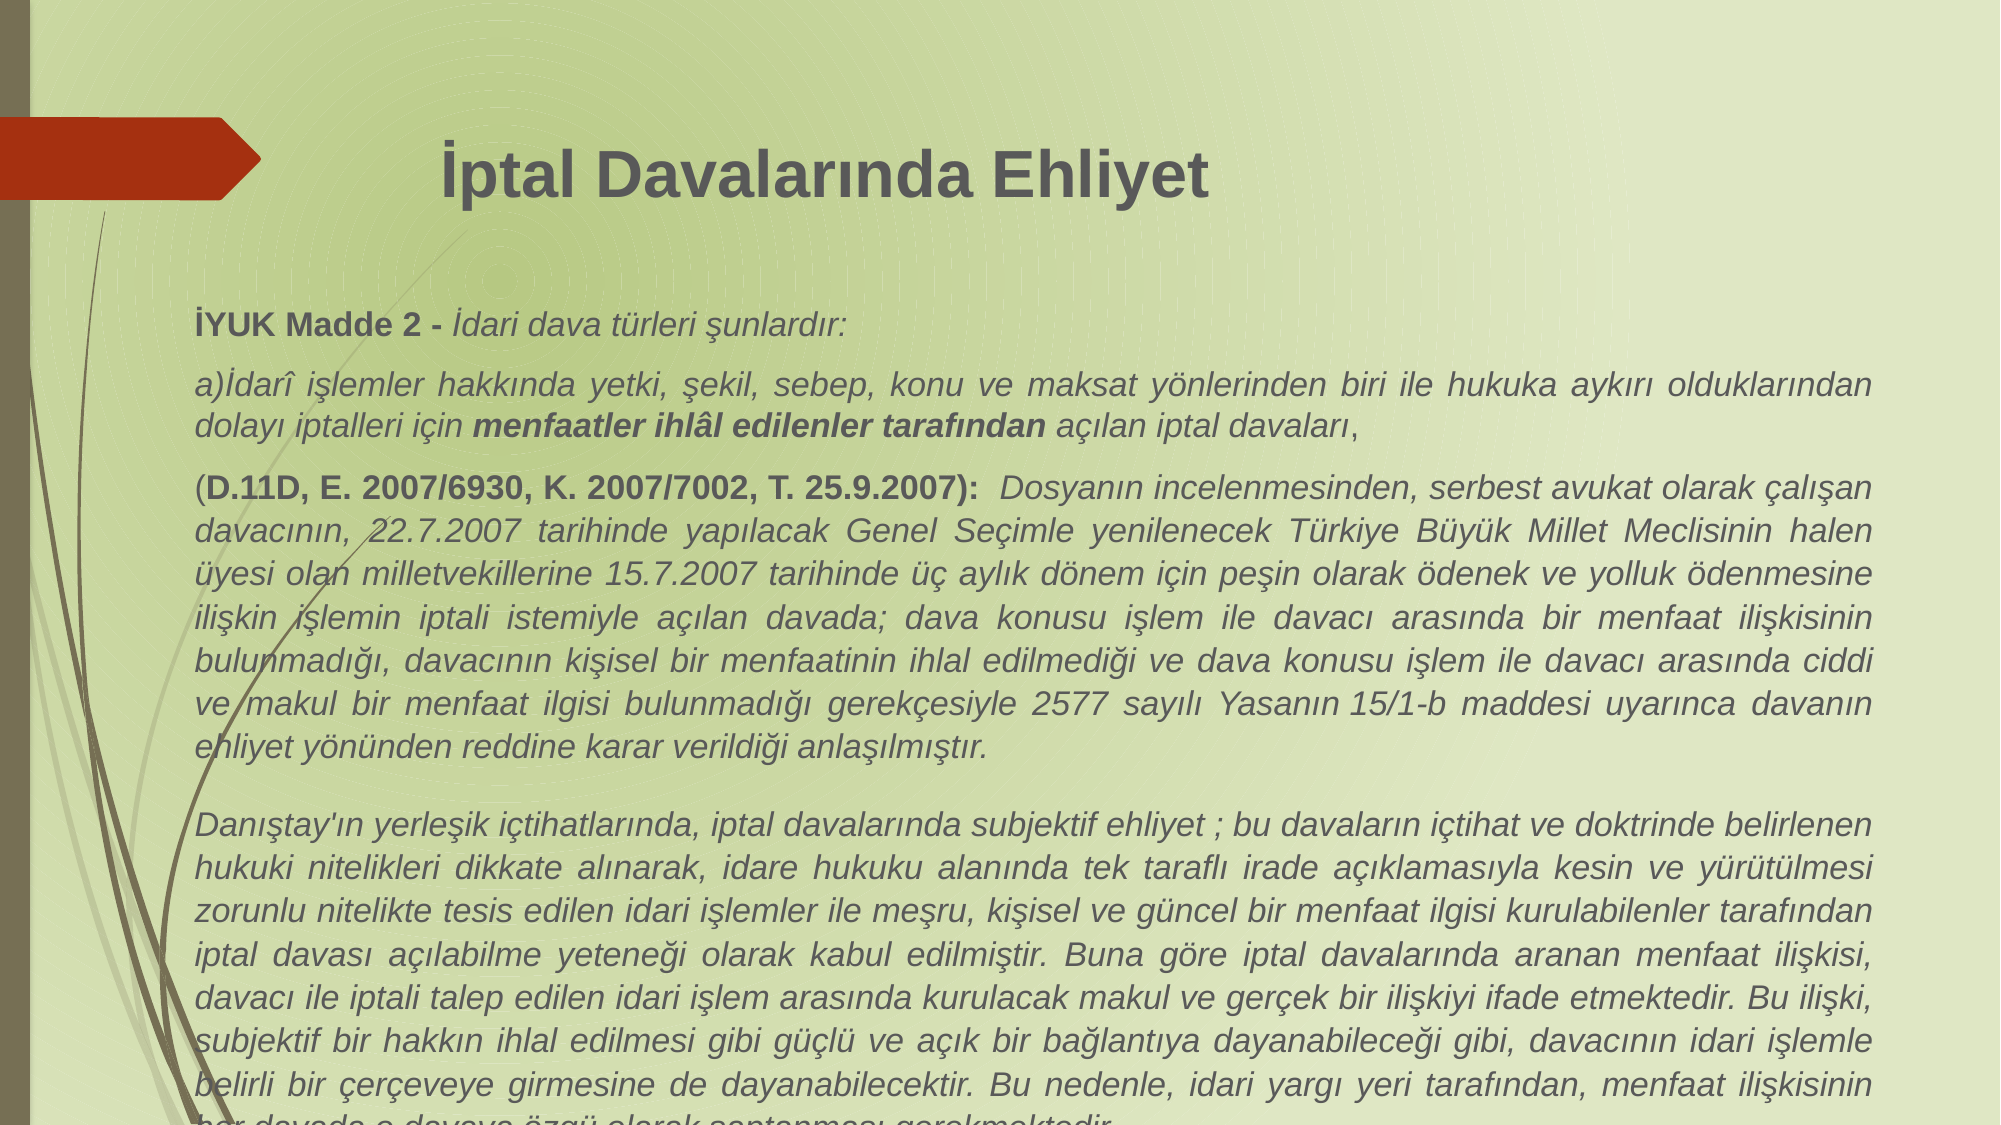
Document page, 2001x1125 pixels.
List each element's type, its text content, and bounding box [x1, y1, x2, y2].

title İptal Davalarında Ehliyet [425, 122, 1888, 294]
list İYUK Madde 2 - İdari dava türleri şunlardır: a)İdarî işlemler hakkında yetki, şekil, sebep, konu ve maksat yönlerinden biri ile hukuka aykırı olduklarından dolayı iptalleri için menfaatler ihlâl edilenler tarafından açılan iptal davaları, (D.11D, E. 2007/6930, K. 2007/7002, T. 25.9.2007): Dosyanın incelenmesinden, serbest avukat olarak çalışan davacının, 22.7.2007 tarihinde yapılacak Genel Seçimle yenilenecek Türkiye Büyük Millet Meclisinin halen üyesi olan milletvekillerine 15.7.2007 tarihinde üç aylık dönem için peşin olarak ödenek ve yolluk ödenmesine ilişkin işlemin iptali istemiyle açılan davada; dava konusu işlem ile davacı arasında bir menfaat ilişkisinin bulunmadığı, davacının kişisel bir menfaatinin ihlal edilmediği ve dava konusu işlem ile davacı arasında ciddi ve makul bir menfaat ilgisi bulunmadığı gerekçesiyle 2577 sayılı Yasanın 15/1-b maddesi uyarınca davanın ehliyet yönünden reddine karar verildiği anlaşılmıştır. Danıştay'ın yerleşik içtihatlarında, iptal davalarında subjektif ehliyet ; bu davaların içtihat ve doktrinde belirlenen hukuki nitelikleri dikkate alınarak, idare hukuku alanında tek taraflı irade açıklamasıyla kesin ve yürütülmesi zorunlu nitelikte tesis edilen idari işlemler ile meşru, kişisel ve güncel bir menfaat ilgisi kurulabilenler tarafından iptal davası açılabilme yeteneği olarak kabul edilmiştir. Buna göre iptal davalarında aranan menfaat ilişkisi, davacı ile iptali talep edilen idari işlem arasında kurulacak makul ve gerçek bir ilişkiyi ifade etmektedir. Bu ilişki, subjektif bir hakkın ihlal edilmesi gibi güçlü ve açık bir bağlantıya dayanabileceği gibi, davacının idari işlemle belirli bir çerçeveye girmesine de dayanabilecektir. Bu nedenle, idari yargı yeri tarafından, menfaat ilişkisinin her davada o davaya özgü olarak saptanması gerekmektedir. [179, 294, 1888, 1125]
